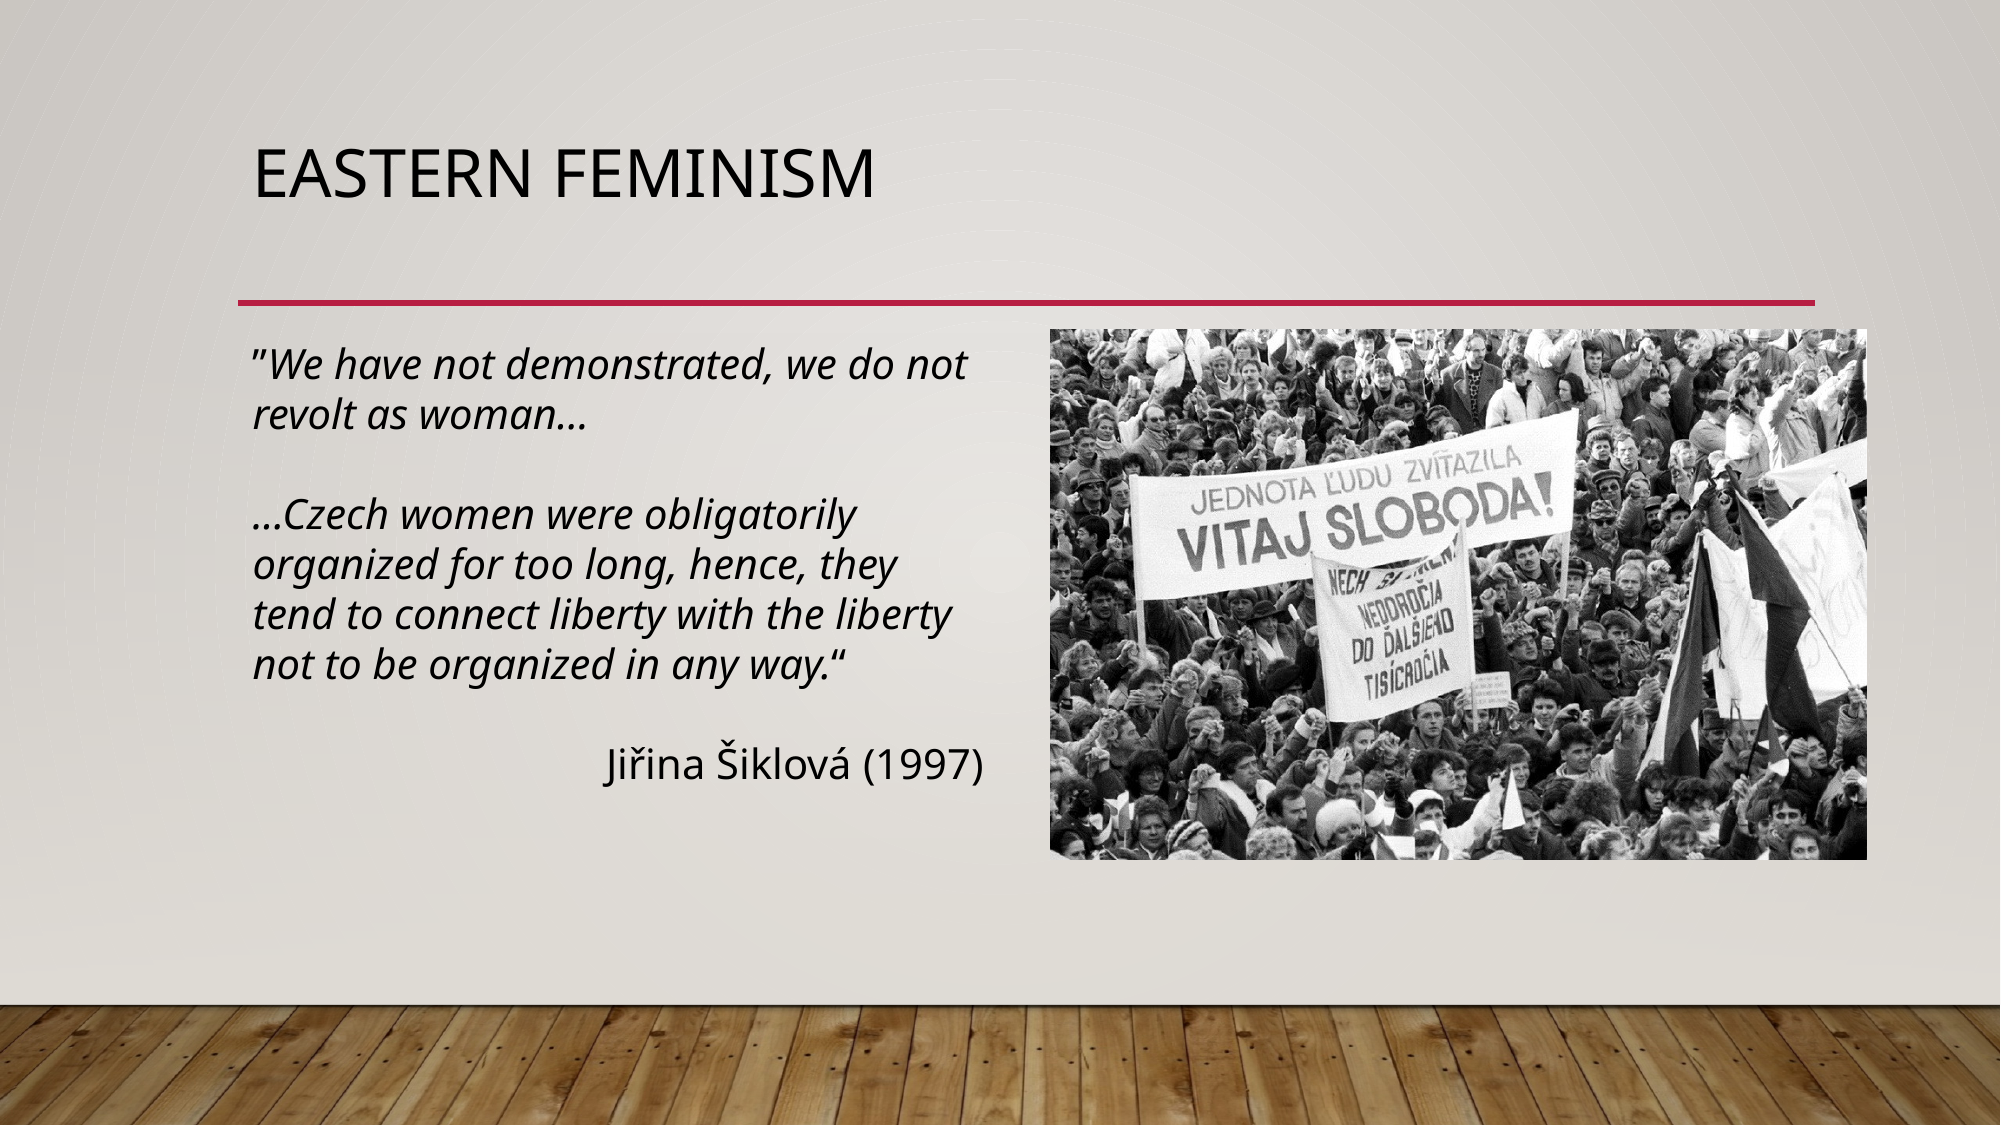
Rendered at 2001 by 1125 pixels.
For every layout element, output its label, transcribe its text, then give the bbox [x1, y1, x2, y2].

picture [0, 1005, 2000, 1125]
title EaSTern FEMINISM [237, 132, 1814, 306]
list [1049, 329, 1867, 860]
list ”We have not demonstrated, we do not revolt as woman… ...Czech women were obligatorily organized for too long, hence, they tend to connect liberty with the liberty not to be organized in any way.“ Jiřina Šiklová (1997) [237, 329, 1000, 896]
